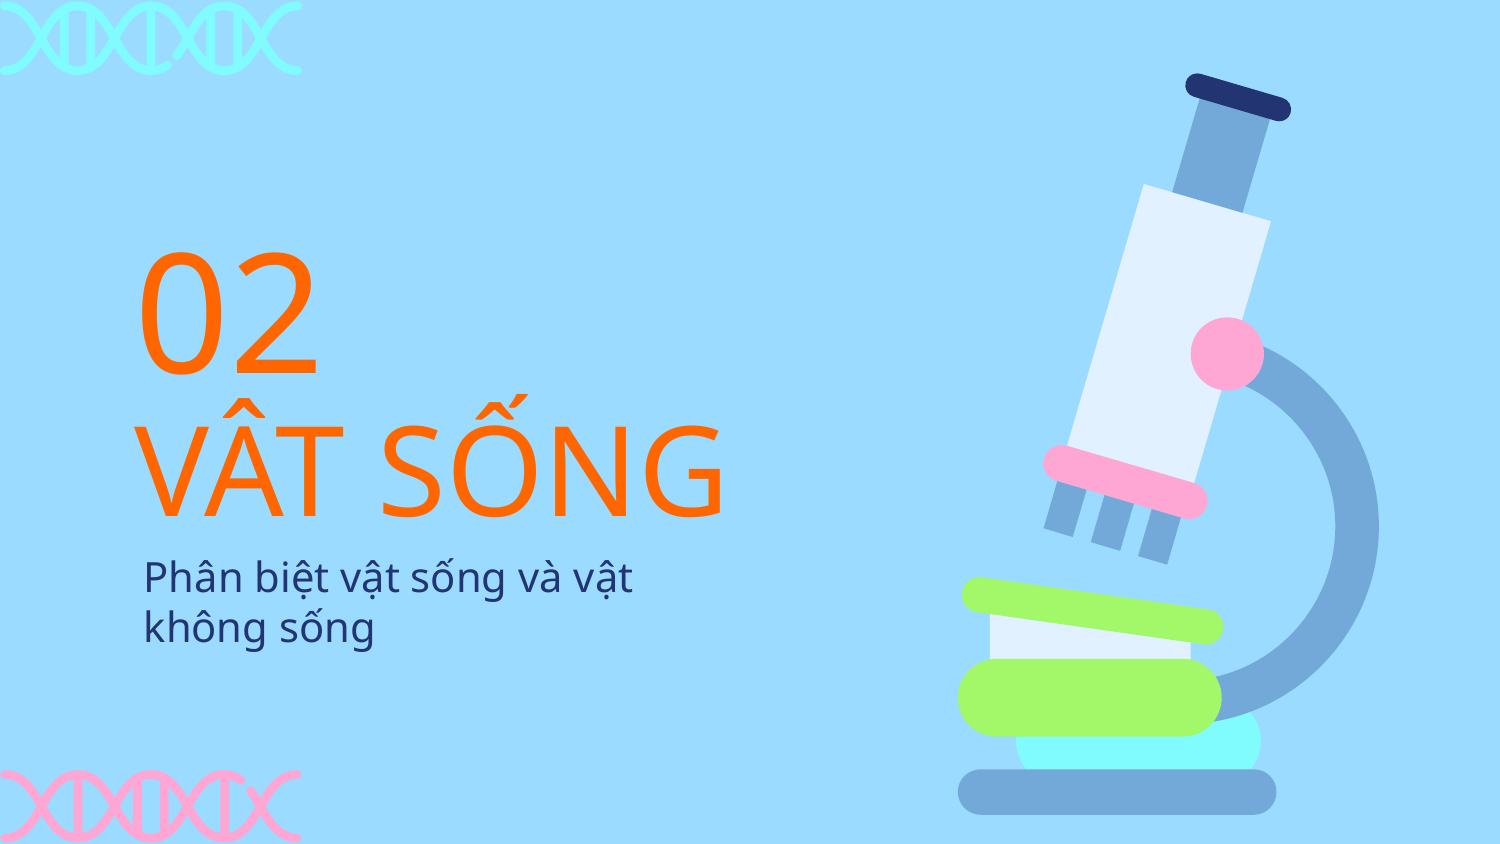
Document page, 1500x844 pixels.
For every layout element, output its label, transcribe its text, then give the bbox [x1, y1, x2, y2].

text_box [957, 73, 1380, 816]
subtitle Phân biệt vật sống và vật không sống [128, 536, 735, 609]
title 02 [119, 225, 393, 388]
title VÂT SỐNG [119, 397, 952, 536]
